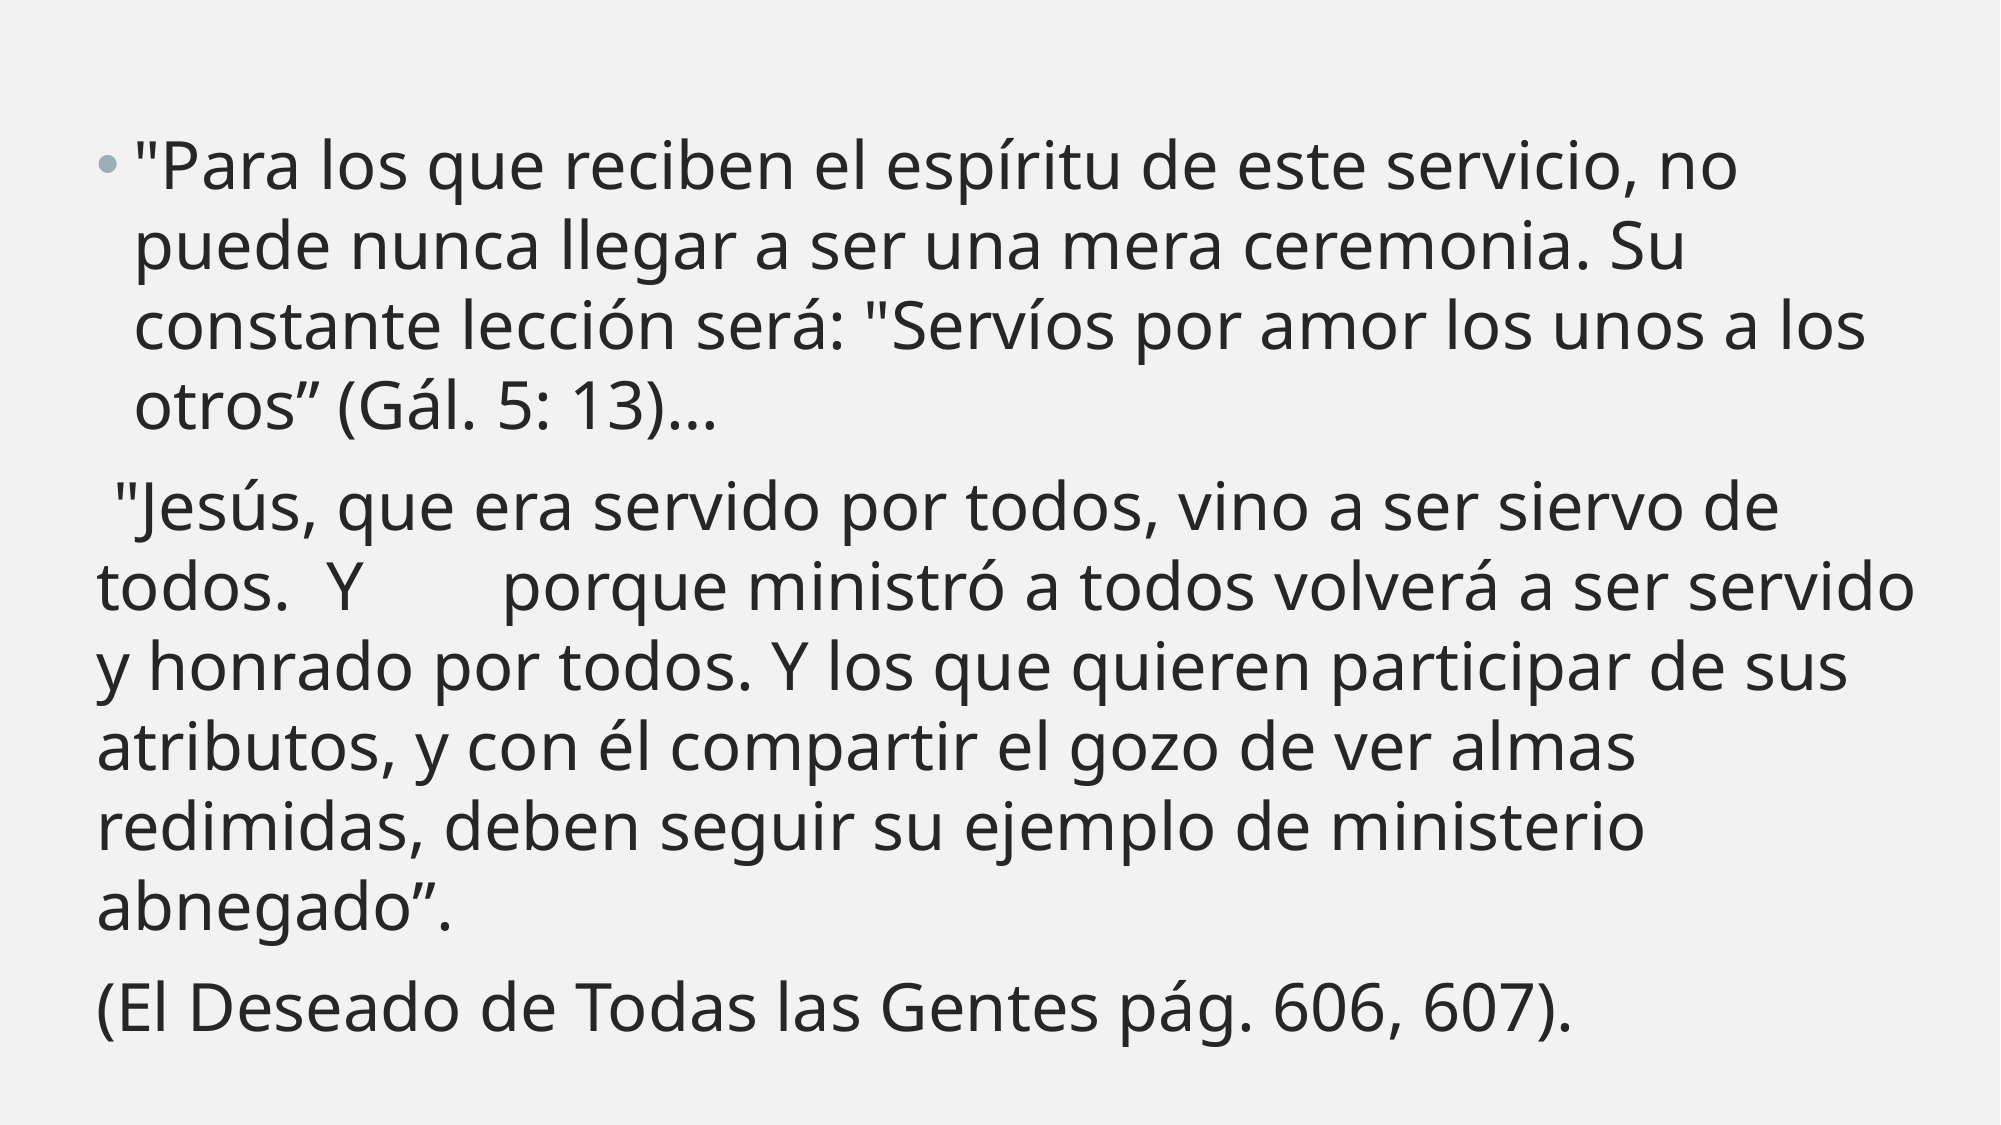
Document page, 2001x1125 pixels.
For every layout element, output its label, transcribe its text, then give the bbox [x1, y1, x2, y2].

list "Para los que reciben el espíritu de este servicio, no puede nunca llegar a ser una mera ceremonia. Su constante lección será: "Servíos por amor los unos a los otros” (Gál. 5: 13)… "Jesús, que era servido por todos, vino a ser siervo de todos. Y porque ministró a todos volverá a ser servido y honrado por todos. Y los que quieren participar de sus atributos, y con él compartir el gozo de ver almas redimidas, deben seguir su ejemplo de ministerio abnegado”. (El Deseado de Todas las Gentes pág. 606, 607). [81, 115, 1942, 955]
